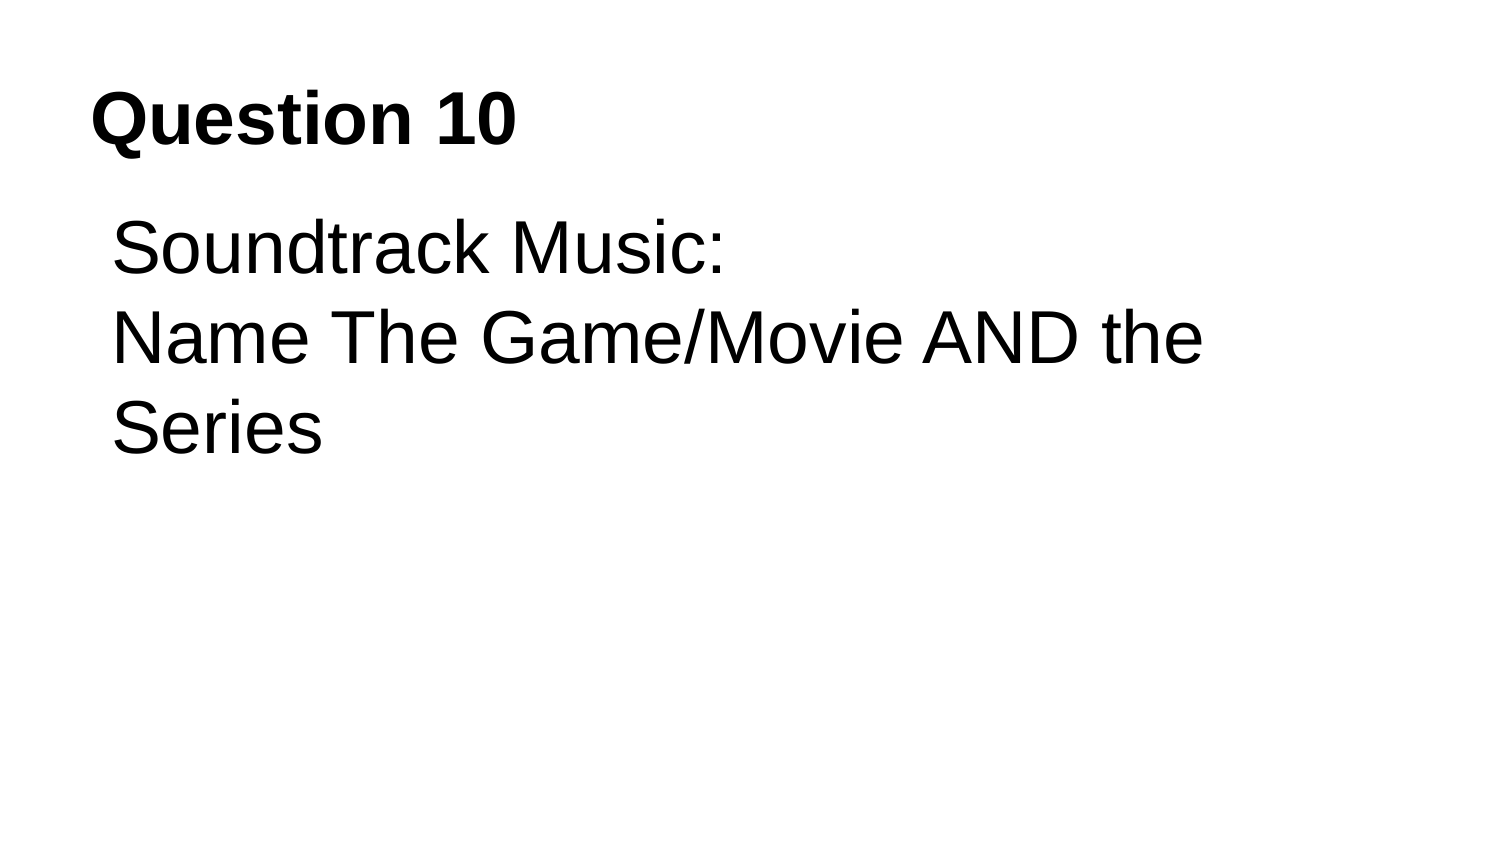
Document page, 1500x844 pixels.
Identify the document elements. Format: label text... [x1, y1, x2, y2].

text_box Soundtrack Music: Name The Game/Movie AND the Series [95, 183, 1254, 762]
title Question 10 [75, 33, 1425, 175]
